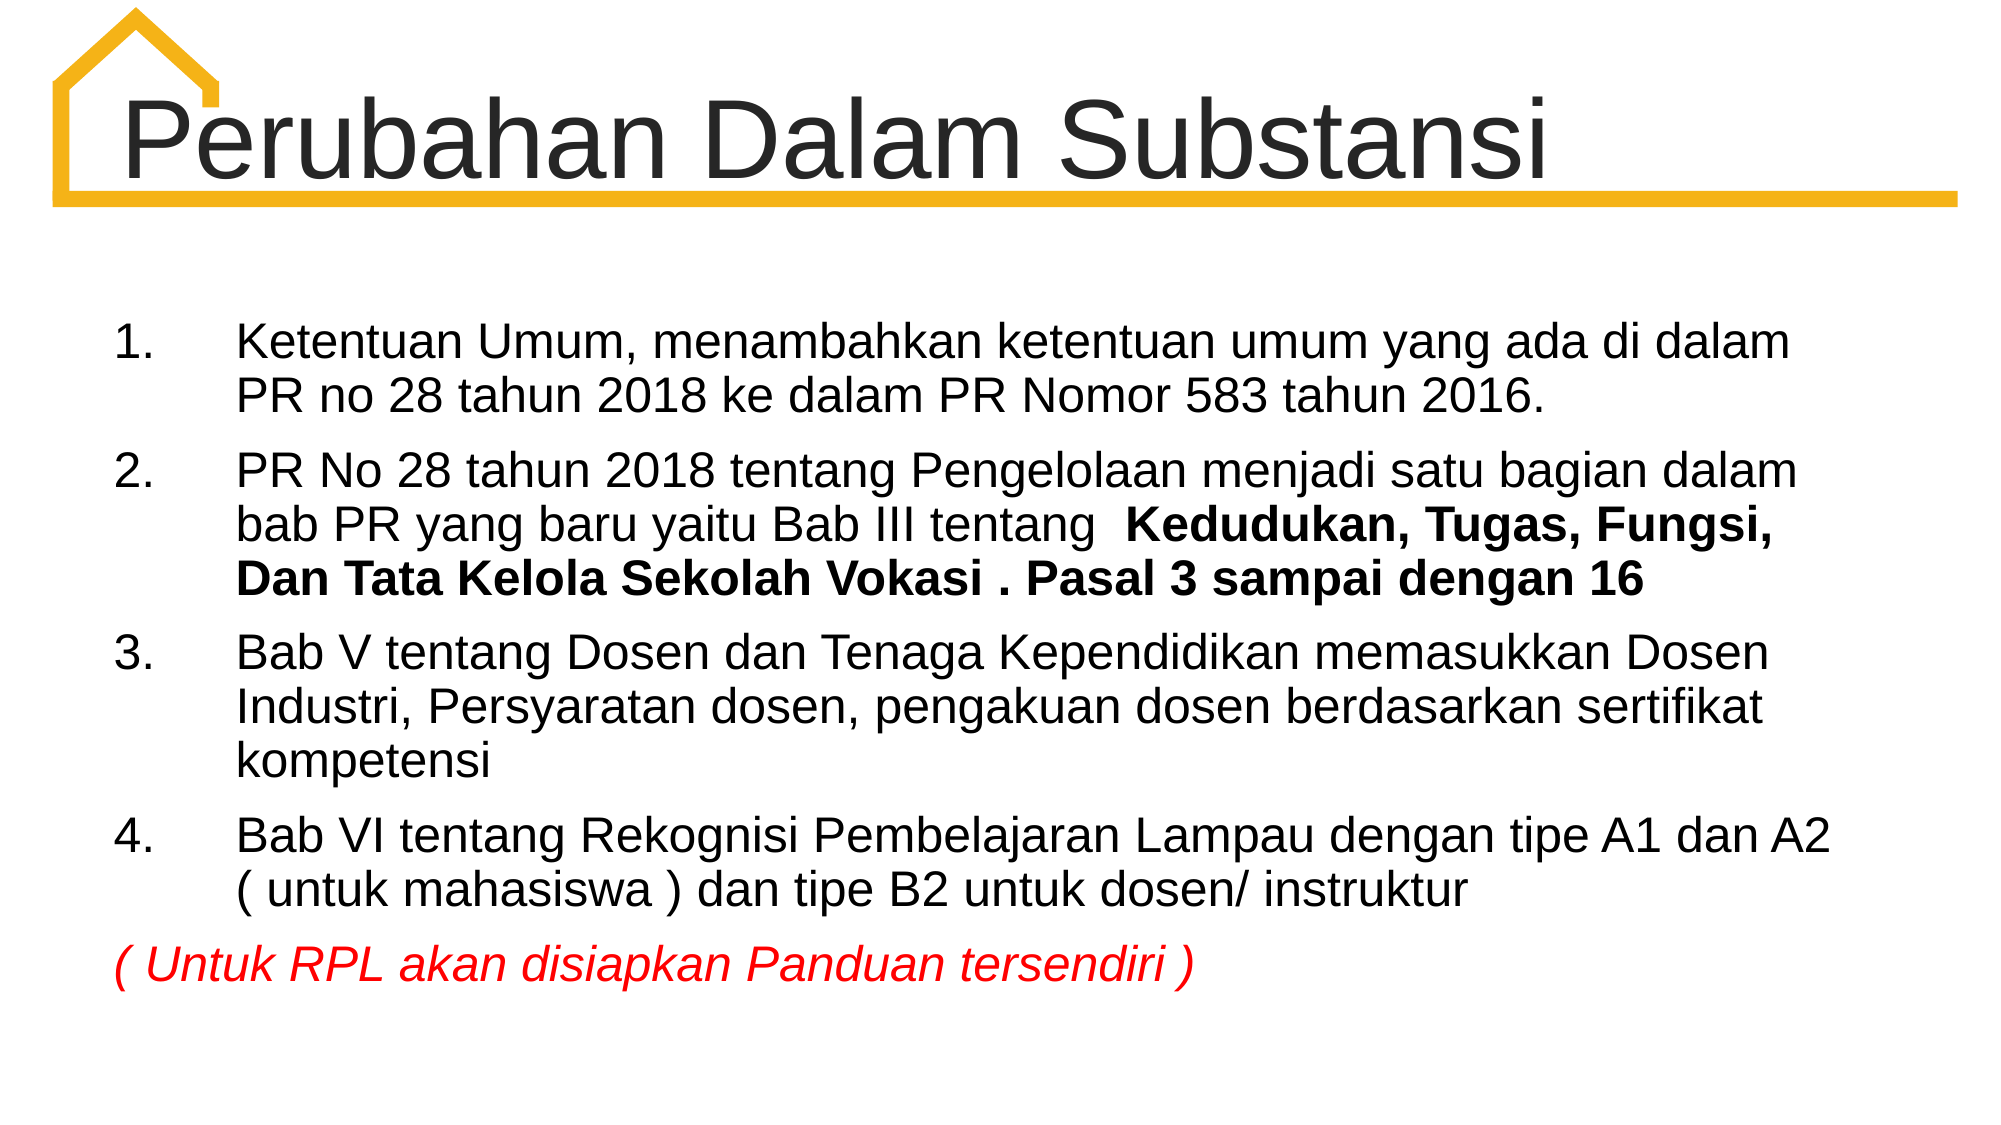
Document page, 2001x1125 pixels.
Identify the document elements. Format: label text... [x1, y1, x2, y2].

list Perubahan Dalam Substansi [105, 82, 1952, 202]
text_box Ketentuan Umum, menambahkan ketentuan umum yang ada di dalam PR no 28 tahun 2018 ke dalam PR Nomor 583 tahun 2016. PR No 28 tahun 2018 tentang Pengelolaan menjadi satu bagian dalam bab PR yang baru yaitu Bab III tentang Kedudukan, Tugas, Fungsi, Dan Tata Kelola Sekolah Vokasi . Pasal 3 sampai dengan 16 Bab V tentang Dosen dan Tenaga Kependidikan memasukkan Dosen Industri, Persyaratan dosen, pengakuan dosen berdasarkan sertifikat kompetensi … Bab VI tentang Rekognisi Pembelajaran Lampau dengan tipe A1 dan A2 ( untuk mahasiswa ) dan tipe B2 untuk dosen/ instruktur … ( Untuk RPL akan disiapkan Panduan tersendiri ) [98, 307, 1857, 1024]
